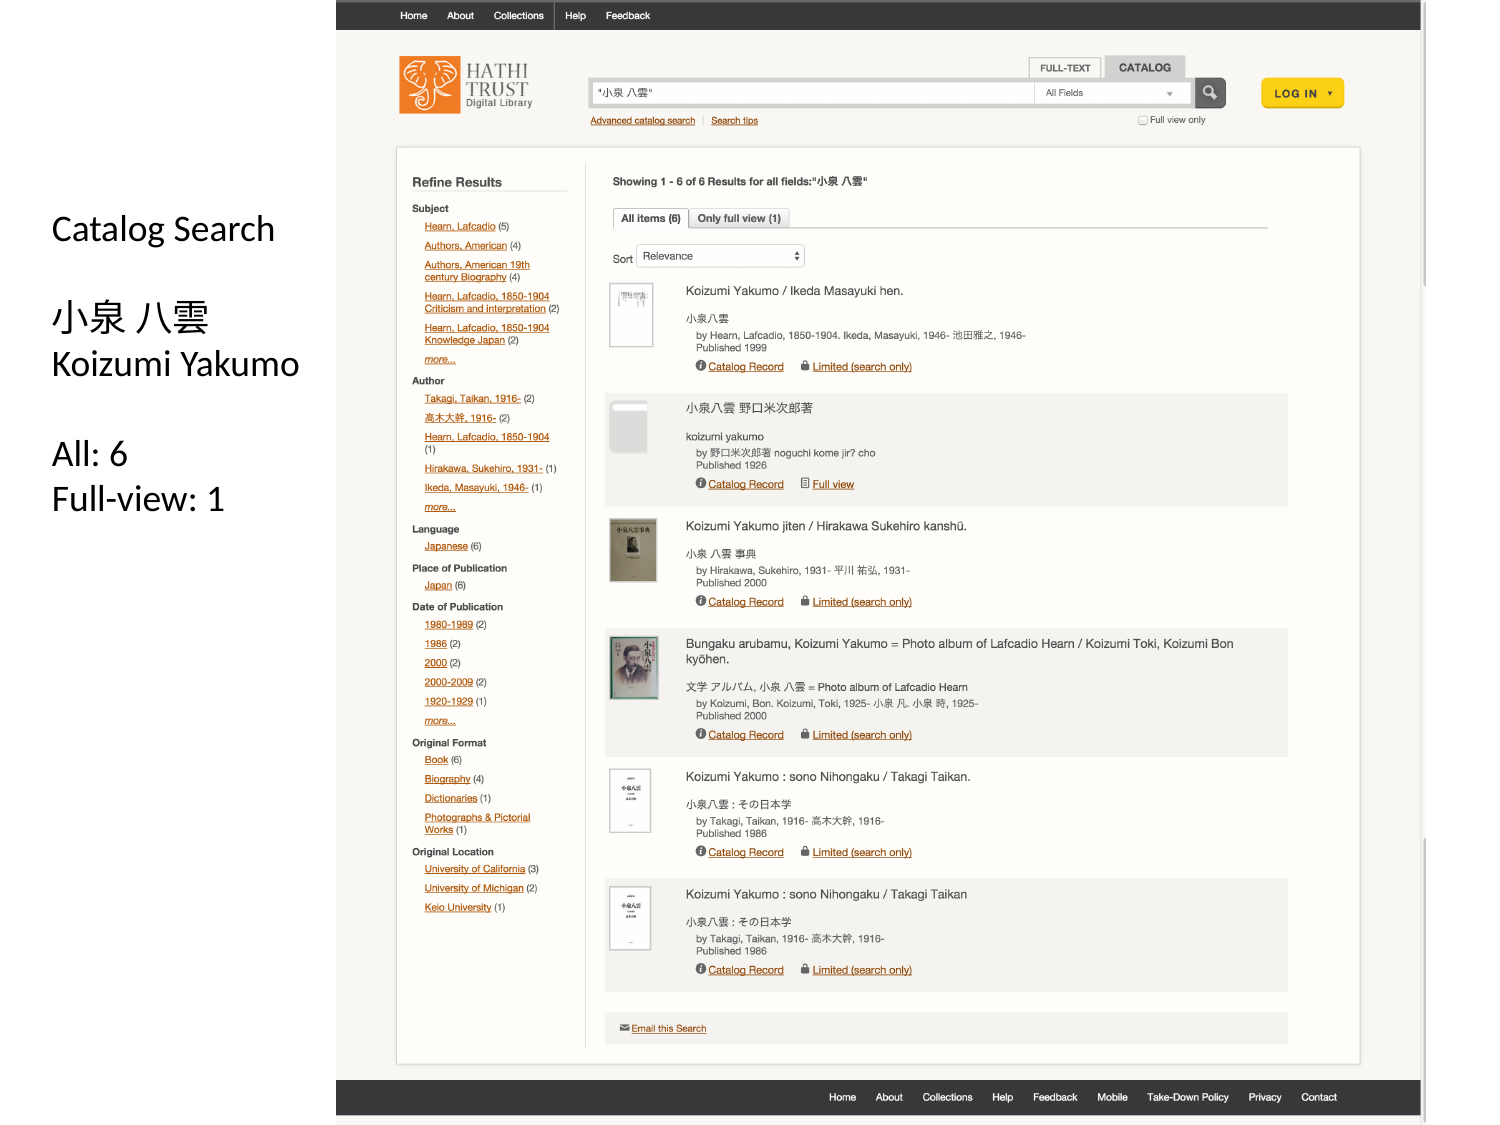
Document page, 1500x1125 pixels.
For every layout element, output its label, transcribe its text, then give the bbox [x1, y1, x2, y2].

text_box Catalog Search 小泉 八雲 Koizumi Yakumo All: 6 Full-view: 1 [37, 196, 331, 527]
picture [336, 0, 1426, 1125]
